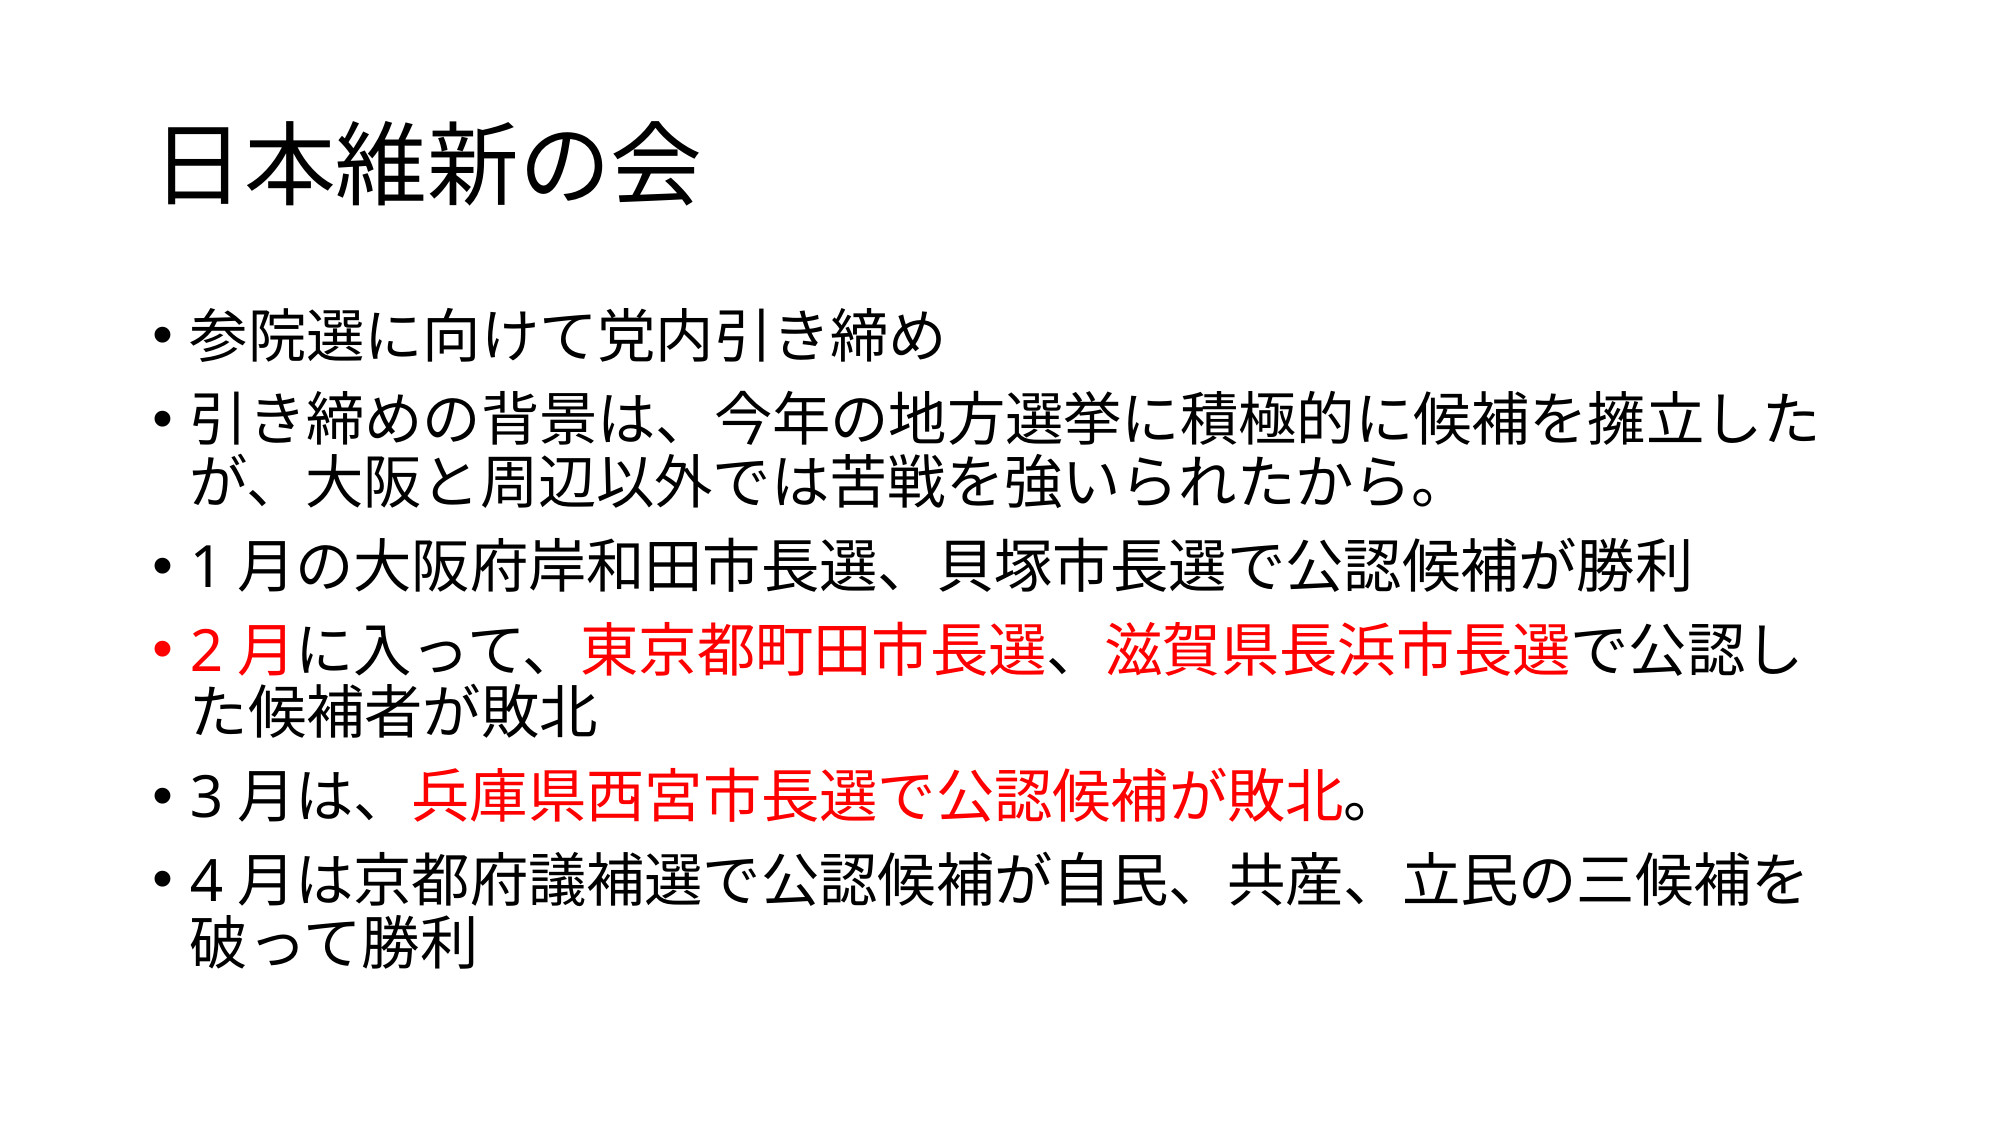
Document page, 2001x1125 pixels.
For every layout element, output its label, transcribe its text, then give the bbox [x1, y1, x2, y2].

title 日本維新の会 [137, 59, 1863, 278]
list 参院選に向けて党内引き締め 引き締めの背景は、今年の地方選挙に積極的に候補を擁立したが、大阪と周辺以外では苦戦を強いられたから。 1月の大阪府岸和田市長選、貝塚市長選で公認候補が勝利 2月に入って、東京都町田市長選、滋賀県長浜市長選で公認した候補者が敗北 3月は、兵庫県西宮市長選で公認候補が敗北。 4月は京都府議補選で公認候補が自民、共産、立民の三候補を破って勝利 [137, 299, 1863, 1014]
